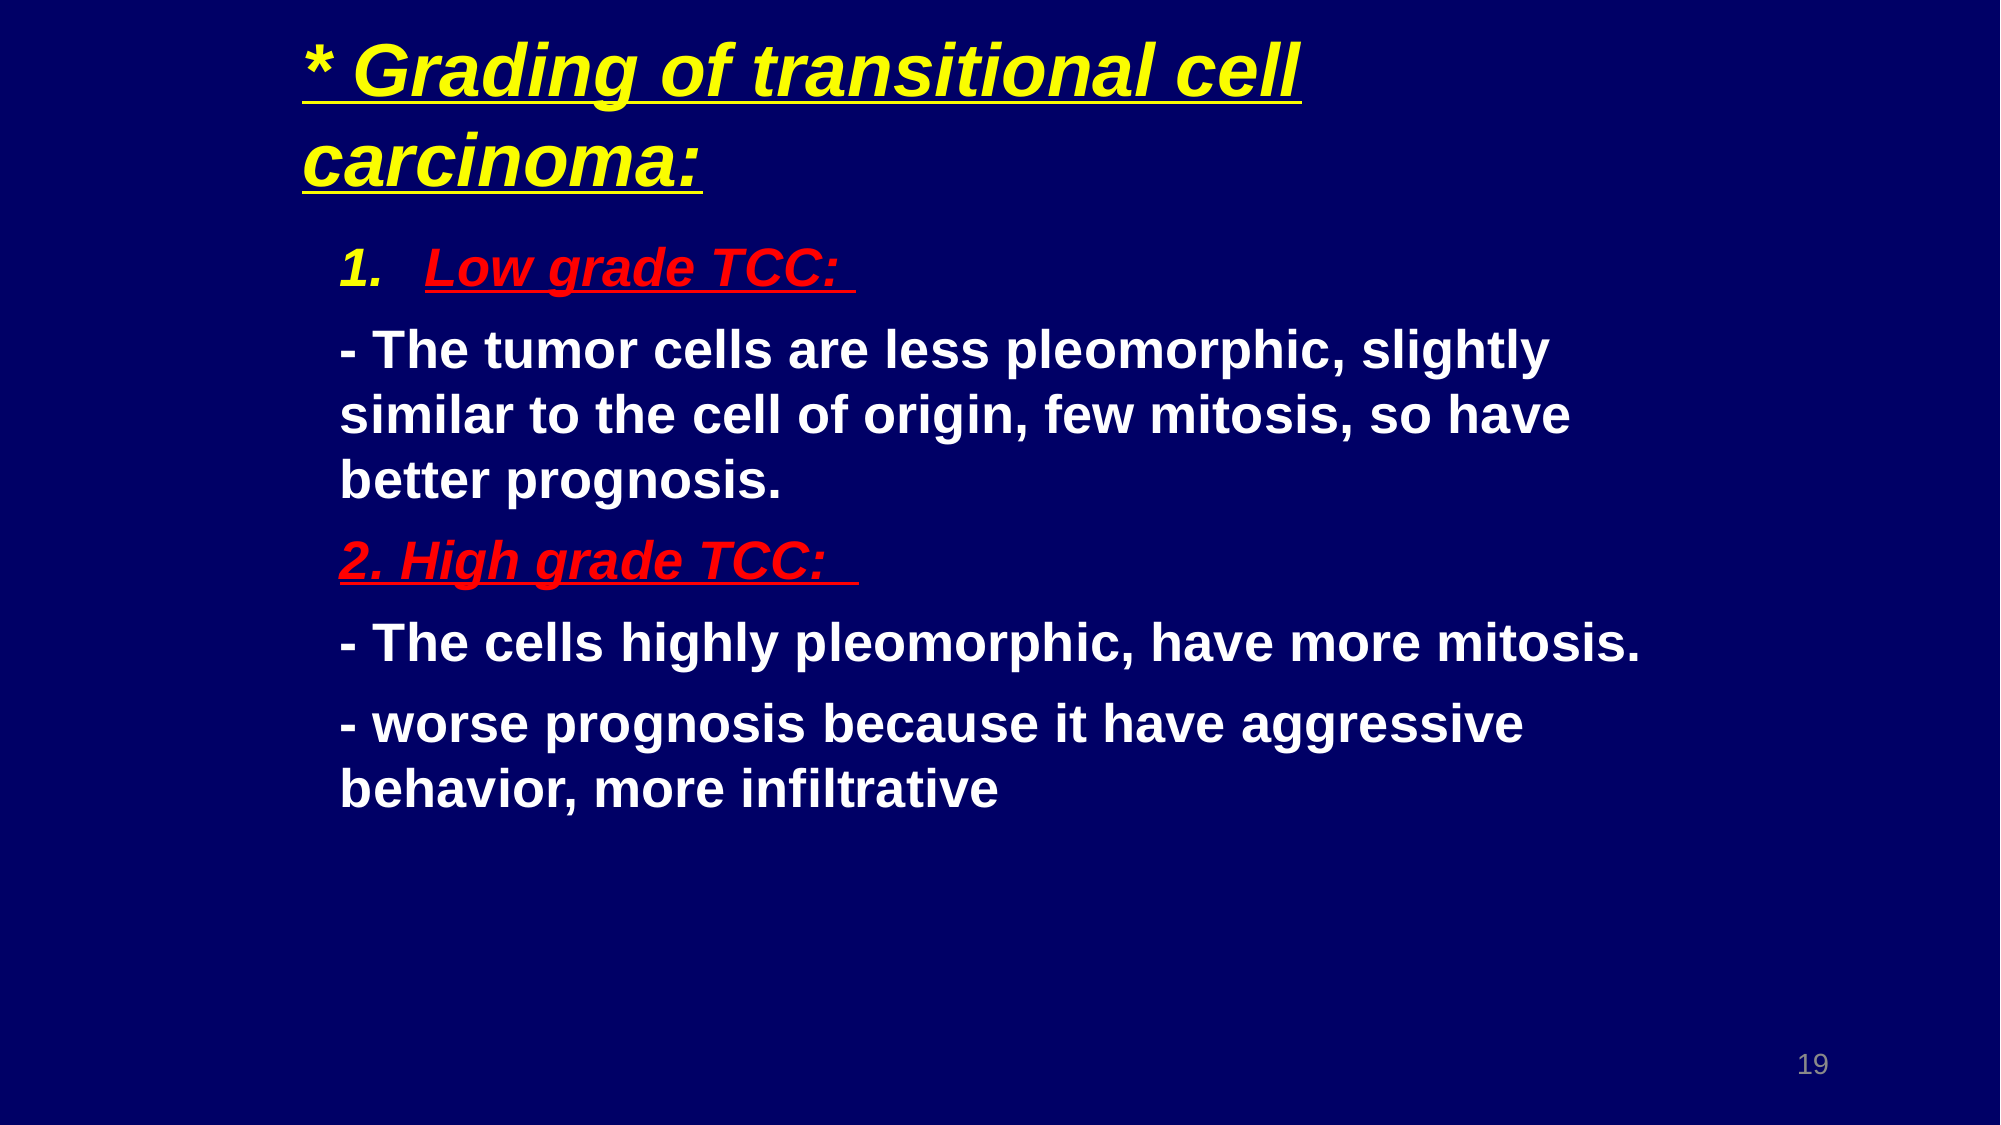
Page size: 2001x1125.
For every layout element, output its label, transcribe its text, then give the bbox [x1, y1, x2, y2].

list Low grade TCC: - The tumor cells are less pleomorphic, slightly similar to the cell of origin, few mitosis, so have better prognosis. 2. High grade TCC: - The cells highly pleomorphic, have more mitosis. - worse prognosis because it have aggressive behavior, more infiltrative [324, 224, 1700, 1025]
slide_number 19 [1429, 1024, 1845, 1101]
title * Grading of transitional cell carcinoma: [287, 62, 1638, 200]
